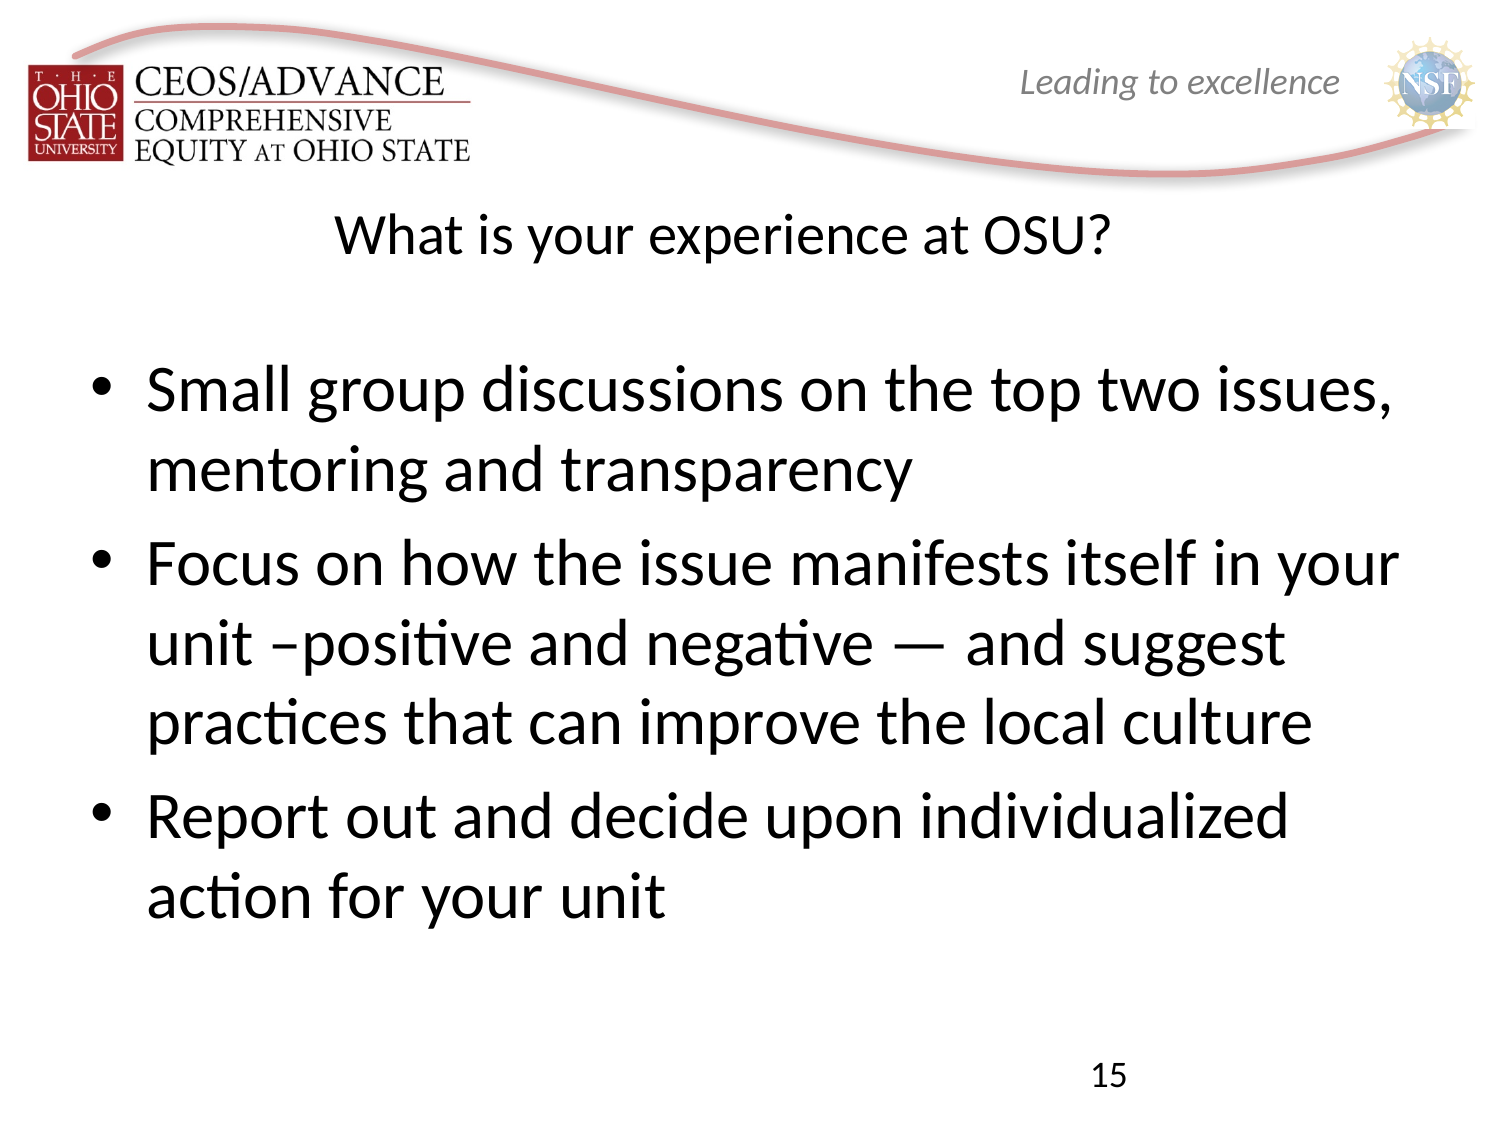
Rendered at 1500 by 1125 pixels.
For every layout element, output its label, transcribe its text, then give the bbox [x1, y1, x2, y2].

list Small group discussions on the top two issues, mentoring and transparency Focus on how the issue manifests itself in your unit –positive and negative — and suggest practices that can improve the local culture Report out and decide upon individualized action for your unit [75, 337, 1425, 1055]
picture [442, 49, 491, 59]
slide_number 15 [1074, 1042, 1425, 1103]
picture [12, 49, 491, 175]
title What is your experience at OSU? [137, 187, 1313, 275]
